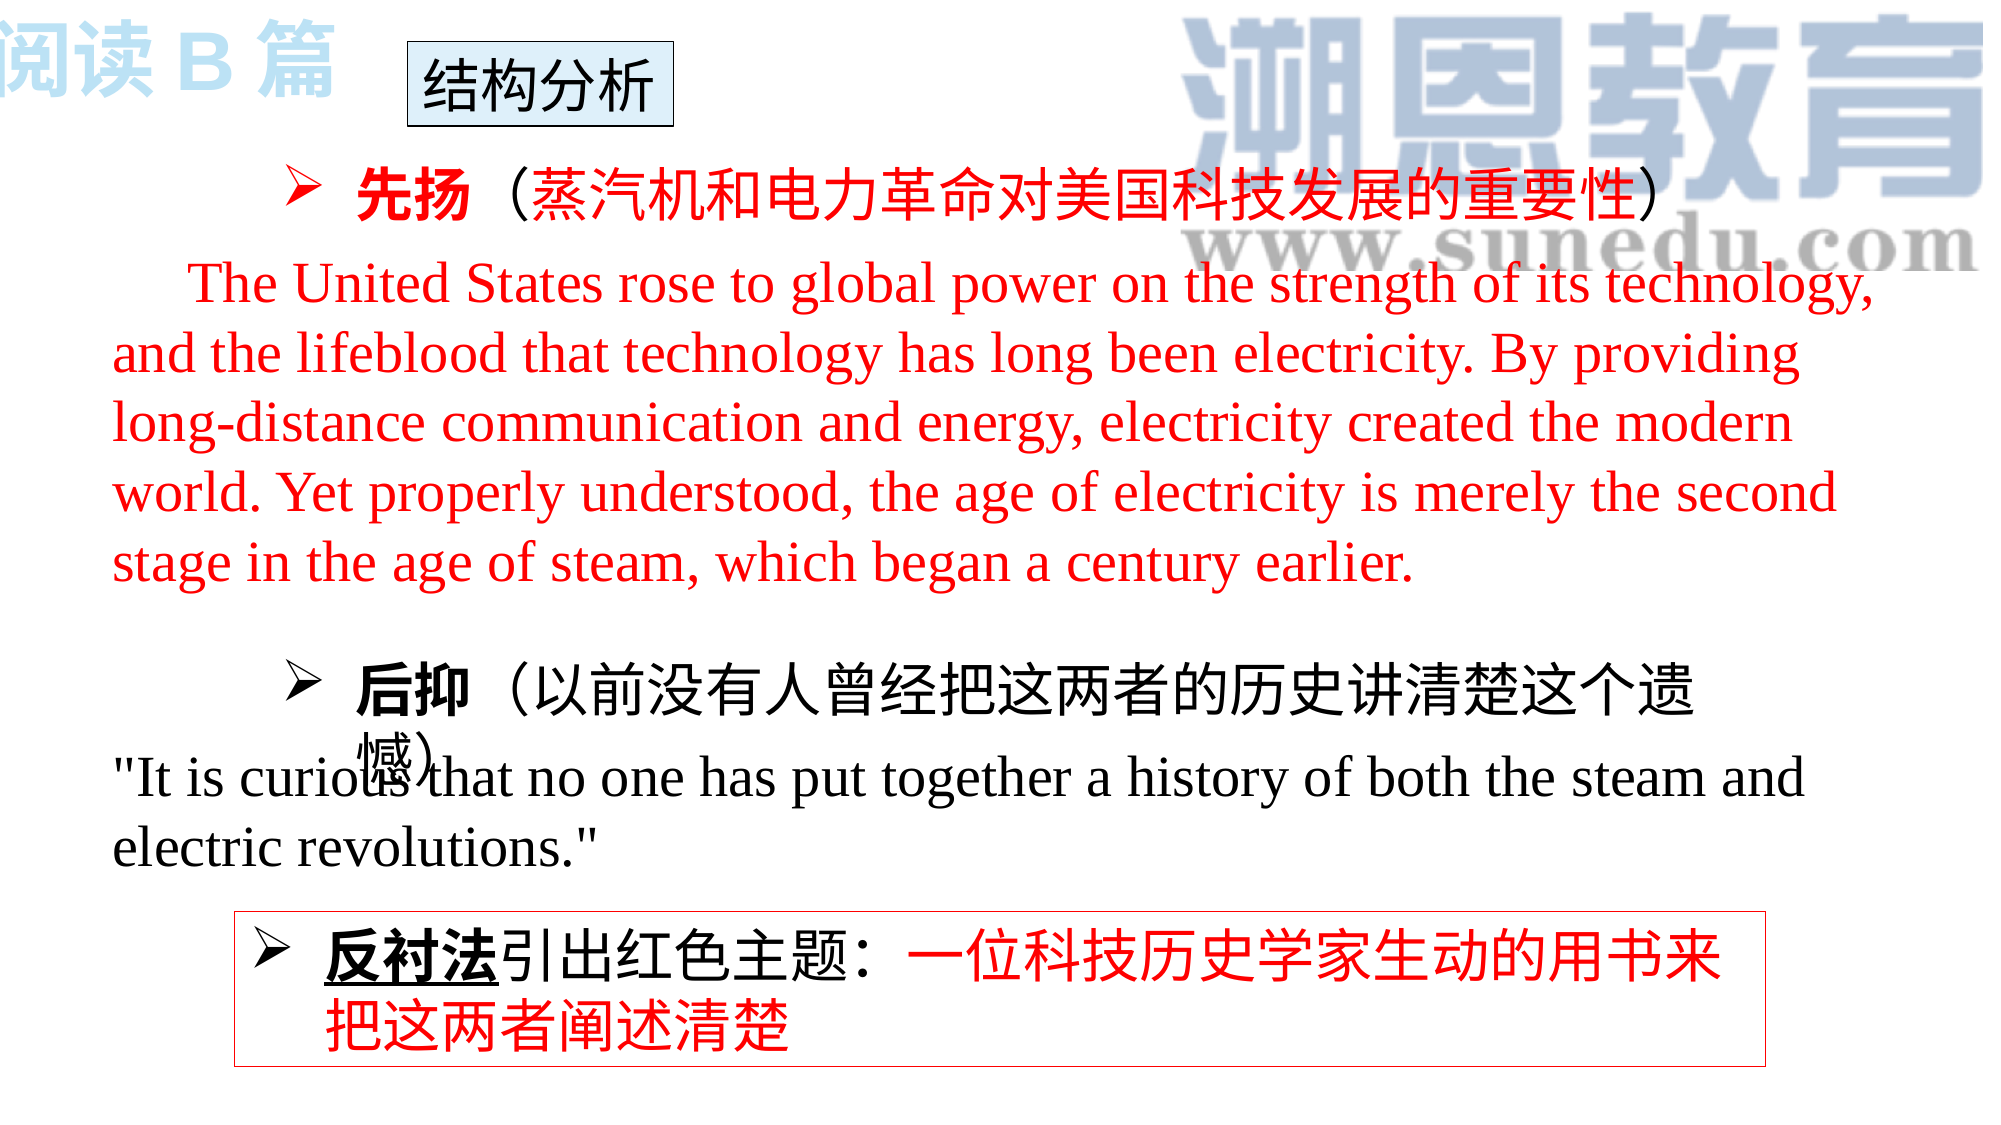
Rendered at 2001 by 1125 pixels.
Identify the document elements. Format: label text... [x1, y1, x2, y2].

text_box "It is curious that no one has put together a history of both the steam and electric revolutions." [97, 731, 1892, 886]
text_box 后抑（以前没有人曾经把这两者的历史讲清楚这个遗憾） [265, 645, 1797, 731]
text_box 反衬法引出红色主题：一位科技历史学家生动的用书来把这两者阐述清楚 [234, 911, 1766, 1067]
text_box 结构分析 [407, 41, 674, 127]
picture [1178, 10, 1983, 271]
text_box The United States rose to global power on the strength of its technology, and the lifeblood that technology has long been electricity. By providing long-distance communication and energy, electricity created the modern world. Yet properly understood, the age of electricity is merely the second stage in the age of steam, which began a century earlier. [97, 236, 1892, 601]
text_box 先扬（蒸汽机和电力革命对美国科技发展的重要性） [266, 150, 1734, 236]
text_box 阅读B篇 [0, 0, 354, 115]
